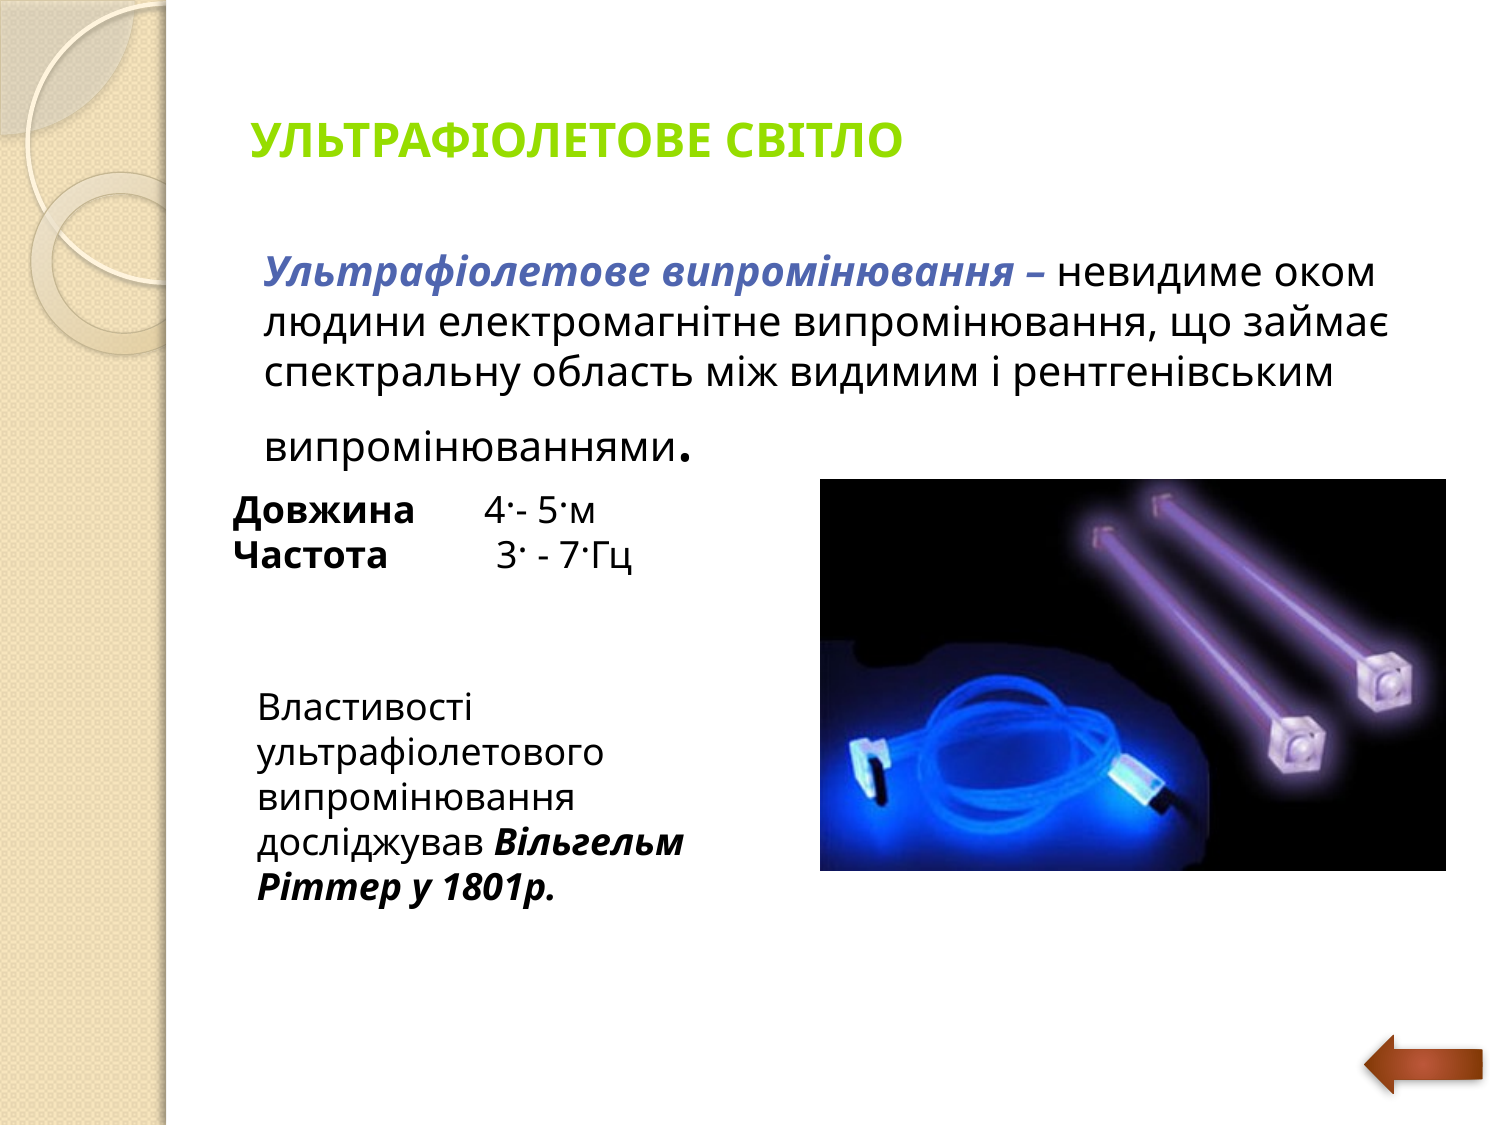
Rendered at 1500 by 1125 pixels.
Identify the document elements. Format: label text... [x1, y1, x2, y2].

picture [820, 479, 1447, 871]
text_box [1364, 1034, 1483, 1094]
title Ультрафіолетове світло [235, 45, 1466, 233]
text_box Властивості ультрафіолетового випромінювання досліджував Вільгельм Ріттер у 1801р. [242, 675, 703, 915]
list Ультрафіолетове випромінювання – невидиме оком людини електромагнітне випромінювання, що займає спектральну область між видимим і рентгенівським випромінюваннями. [235, 237, 1466, 433]
